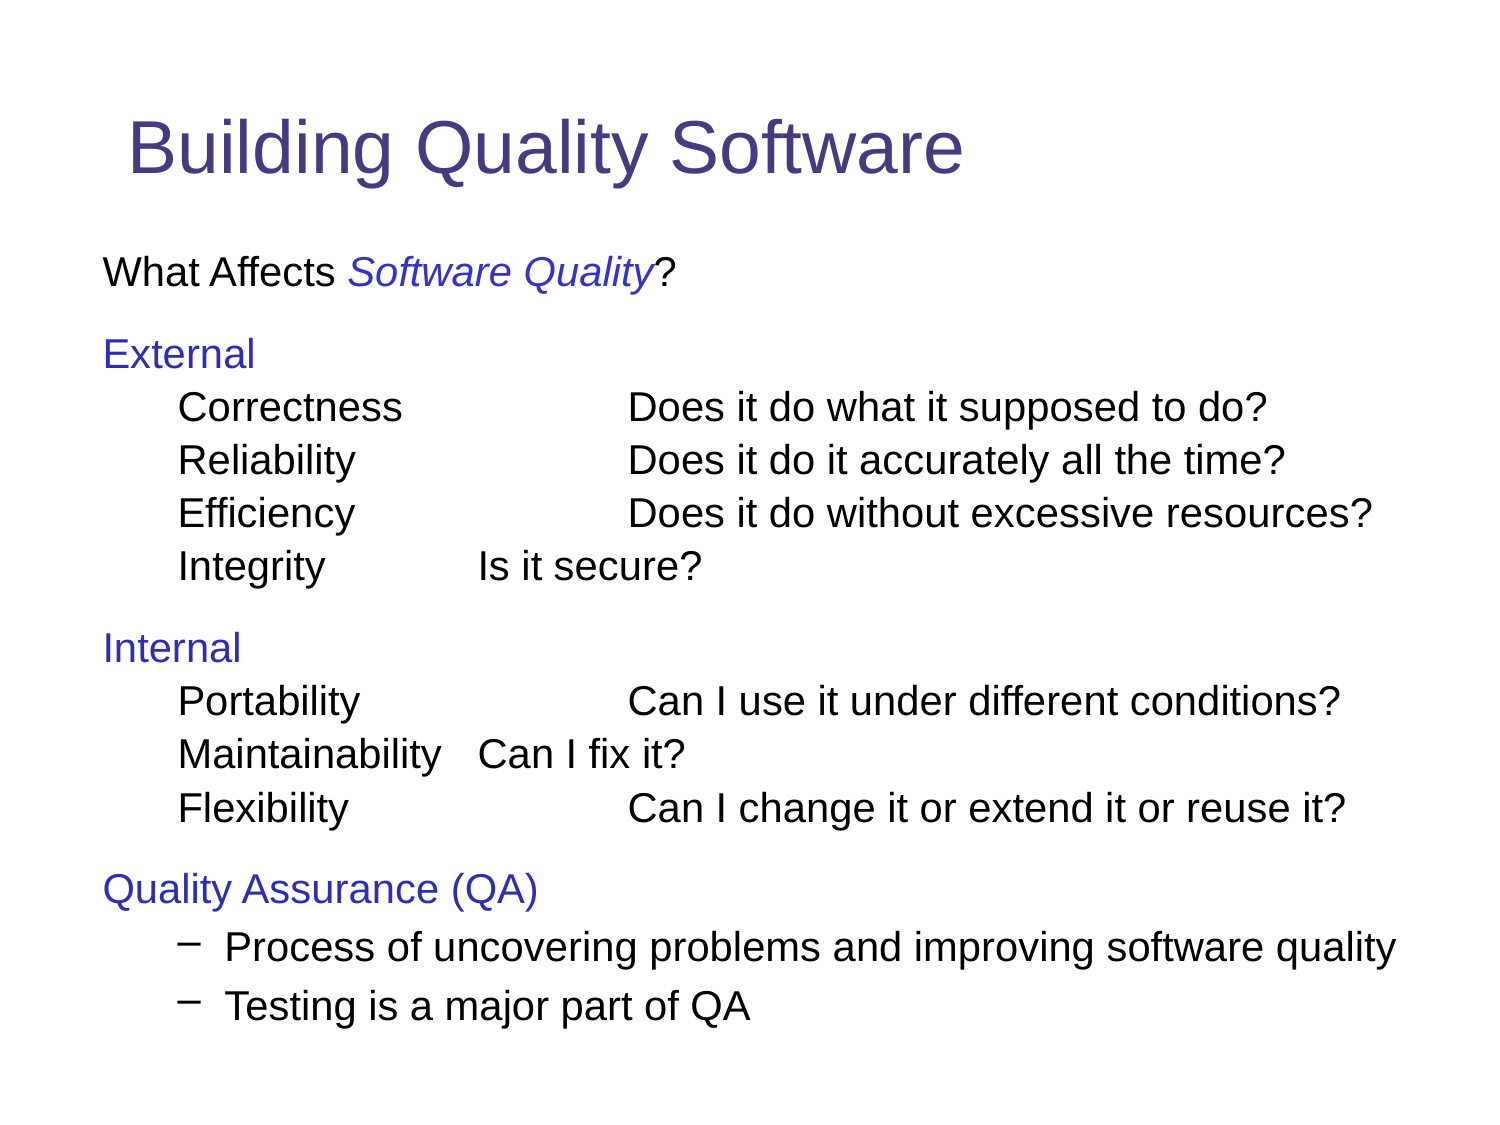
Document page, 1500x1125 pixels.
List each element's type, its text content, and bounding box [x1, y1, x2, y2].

title Building Quality Software [112, 50, 1388, 237]
list What Affects Software Quality? External Correctness Does it do what it supposed to do? Reliability Does it do it accurately all the time? Efficiency Does it do without excessive resources? Integrity Is it secure? Internal Portability Can I use it under different conditions? Maintainability Can I fix it? Flexibility Can I change it or extend it or reuse it? Quality Assurance (QA) Process of uncovering problems and improving software quality Testing is a major part of QA [87, 237, 1425, 1050]
